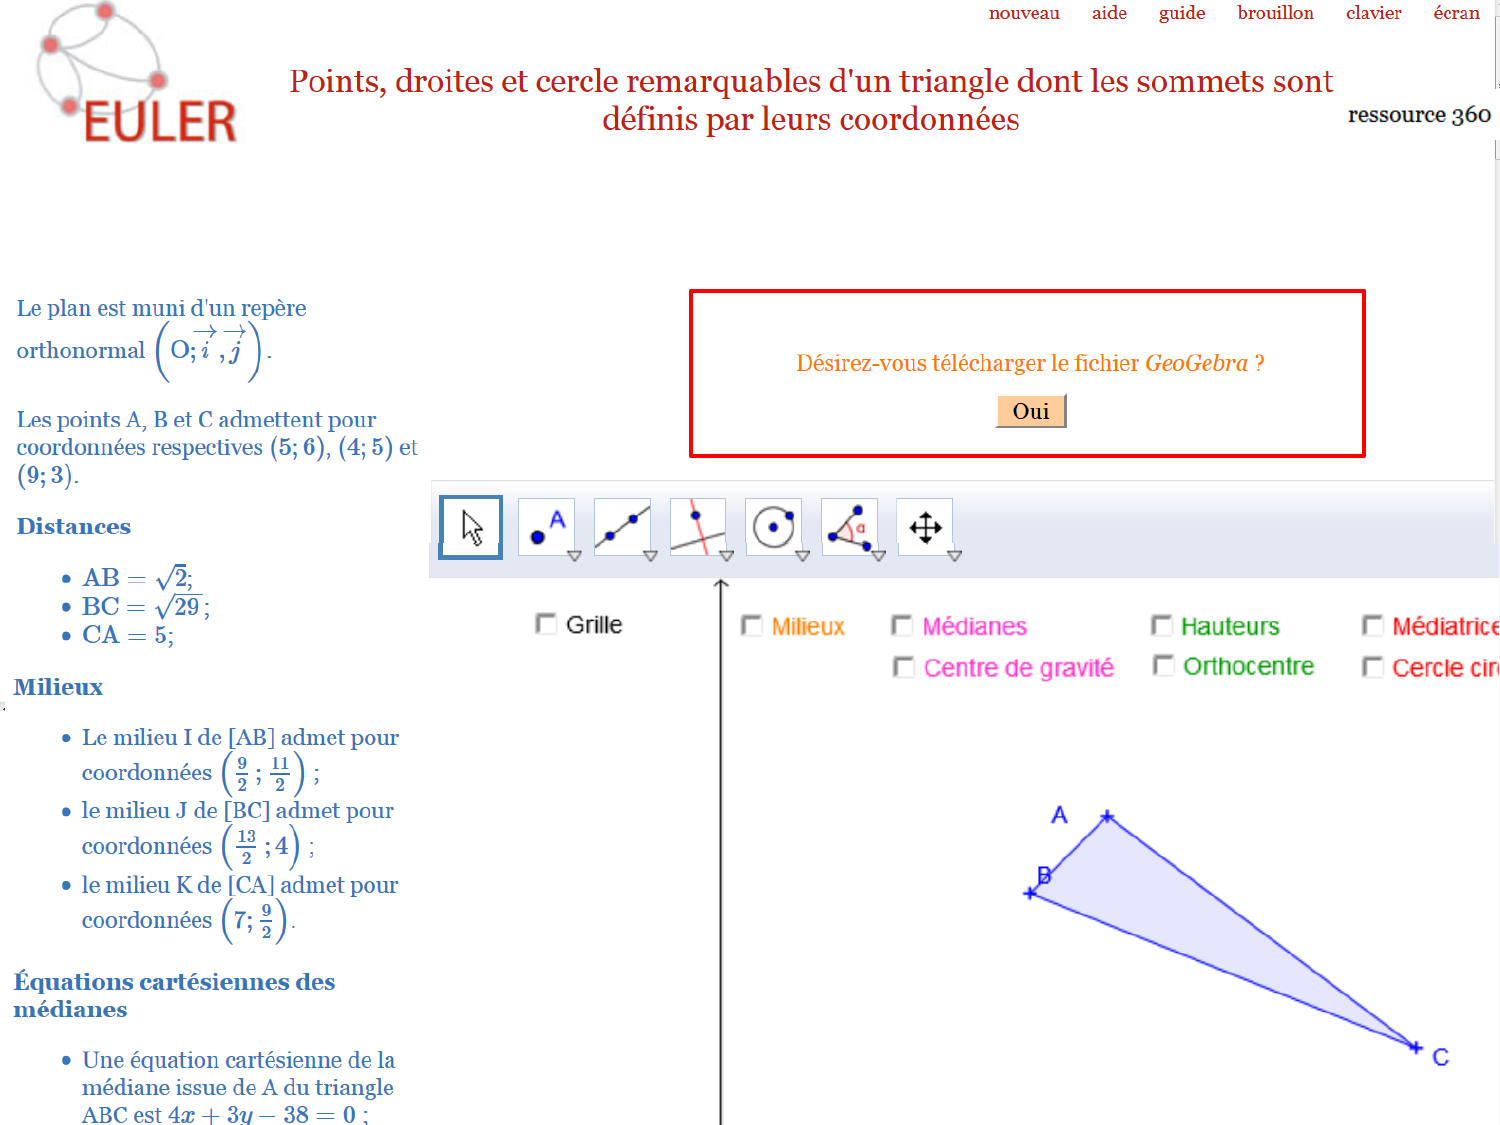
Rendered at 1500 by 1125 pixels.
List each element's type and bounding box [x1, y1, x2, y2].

list [0, 0, 1500, 547]
picture [5, 543, 1500, 1125]
picture [1337, 89, 1500, 140]
